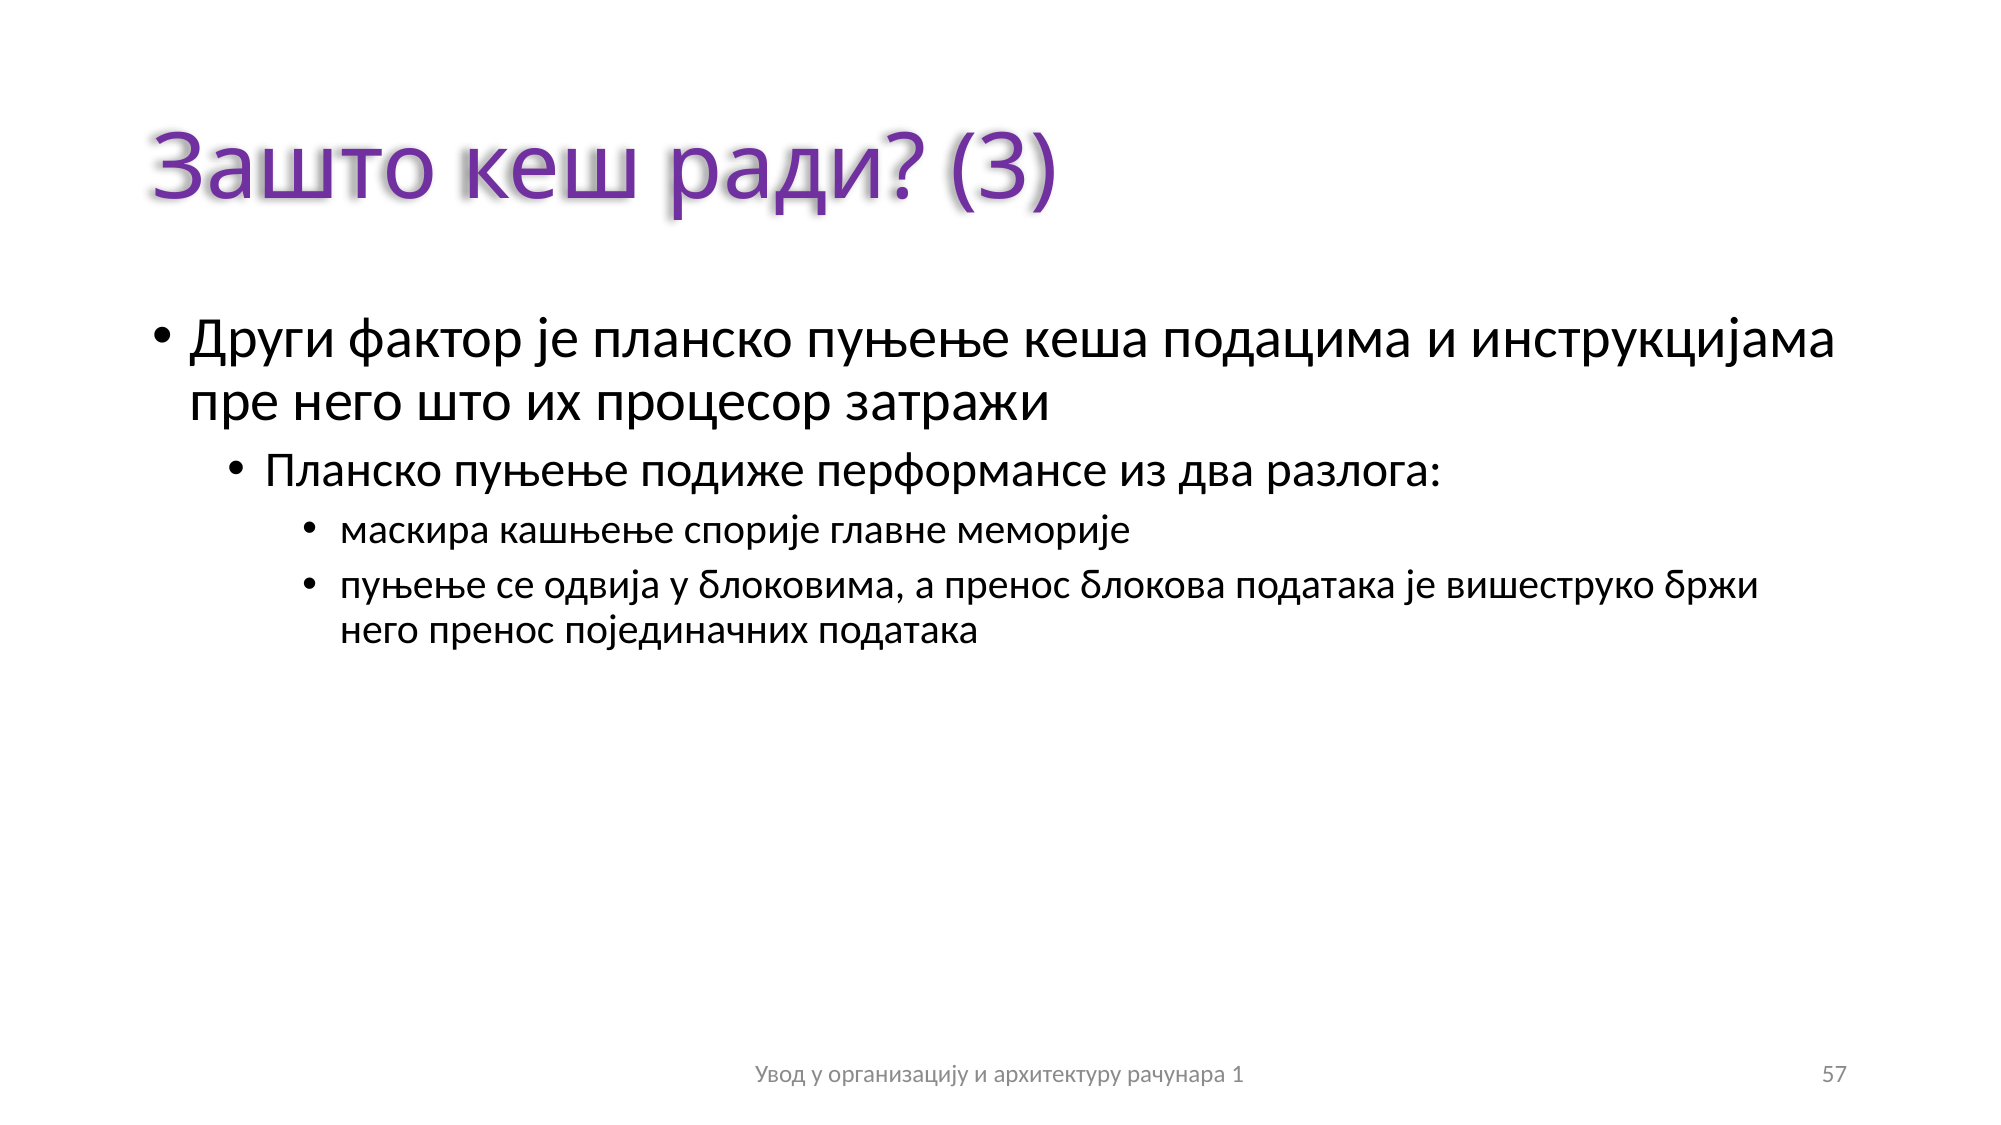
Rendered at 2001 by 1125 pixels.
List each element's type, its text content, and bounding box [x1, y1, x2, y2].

slide_number 57 [1412, 1042, 1863, 1103]
title Зашто кеш ради? (3) [137, 59, 1863, 278]
list Други фактор је планско пуњење кеша подацима и инструкцијама пре него што их процесор затражи Планско пуњење подиже перформансе из два разлога: маскира кашњење спорије главне меморије пуњење се одвија у блоковима, а пренос блокова података је вишеструко бржи него пренос појединачних података [137, 299, 1863, 1014]
footer Увод у организацију и архитектуру рачунара 1 [662, 1042, 1338, 1103]
